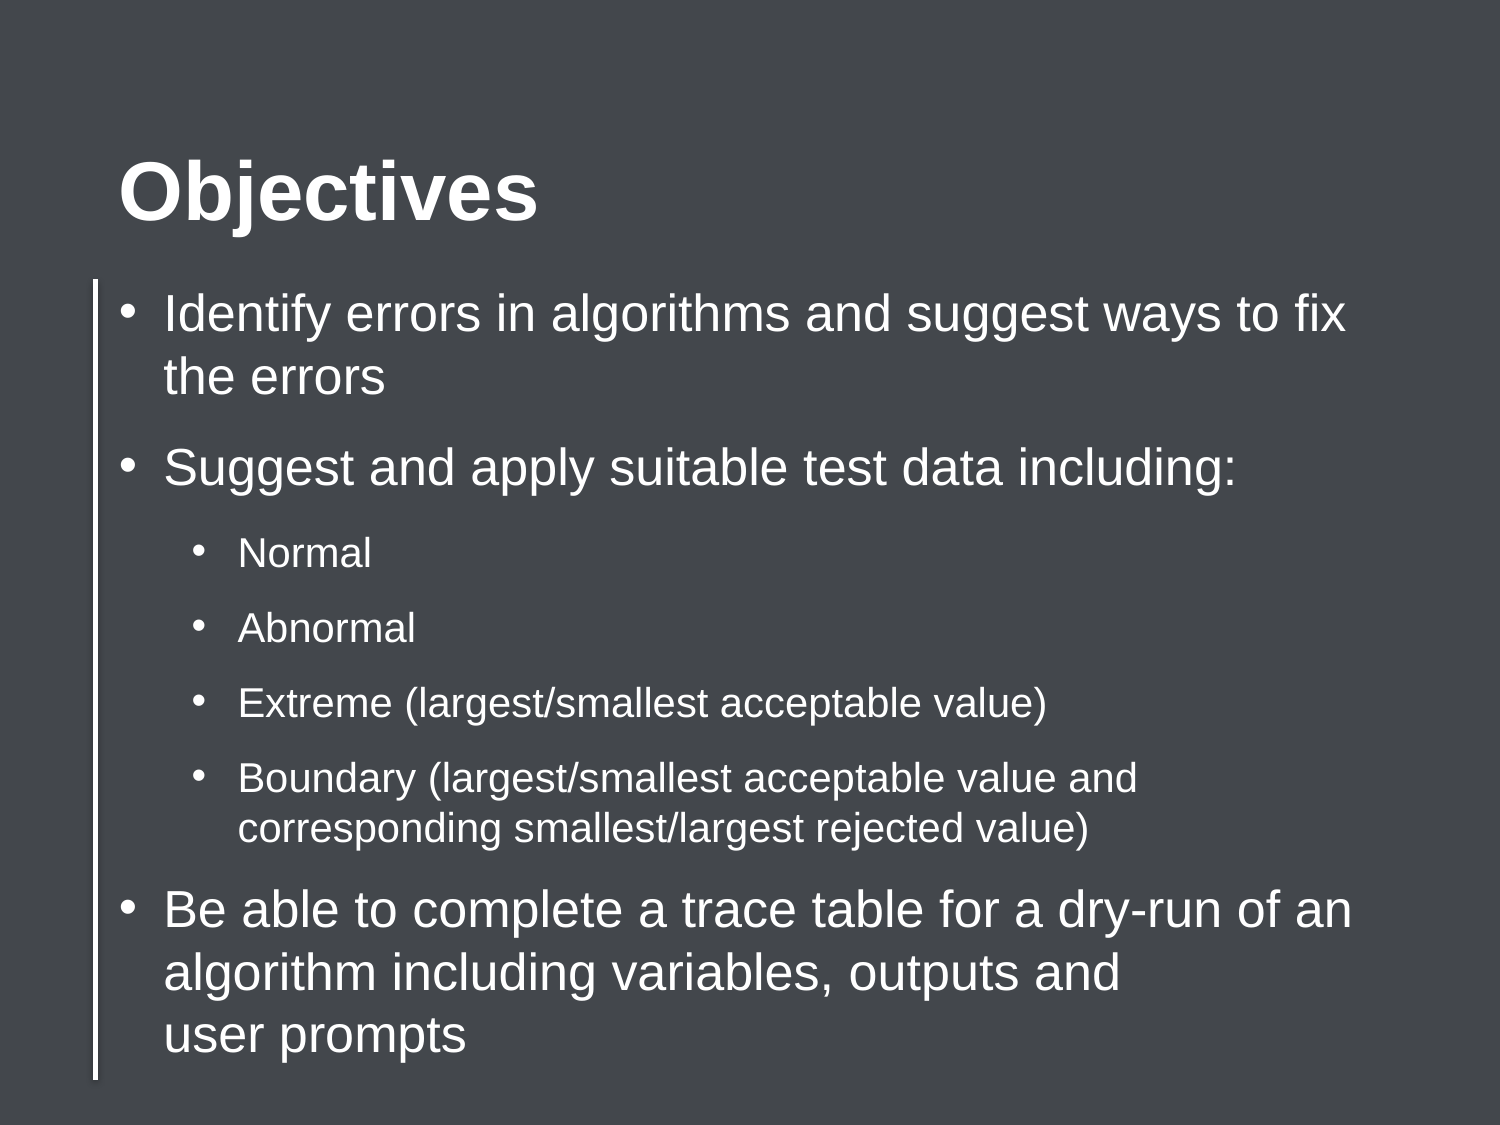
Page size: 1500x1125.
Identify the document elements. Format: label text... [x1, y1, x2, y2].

list Identify errors in algorithms and suggest ways to fix the errors Suggest and apply suitable test data including: Normal Abnormal Extreme (largest/smallest acceptable value) Boundary (largest/smallest acceptable value and corresponding smallest/largest rejected value) Be able to complete a trace table for a dry-run of an algorithm including variables, outputs and user prompts [118, 279, 1398, 847]
list Objectives [118, 148, 1401, 259]
